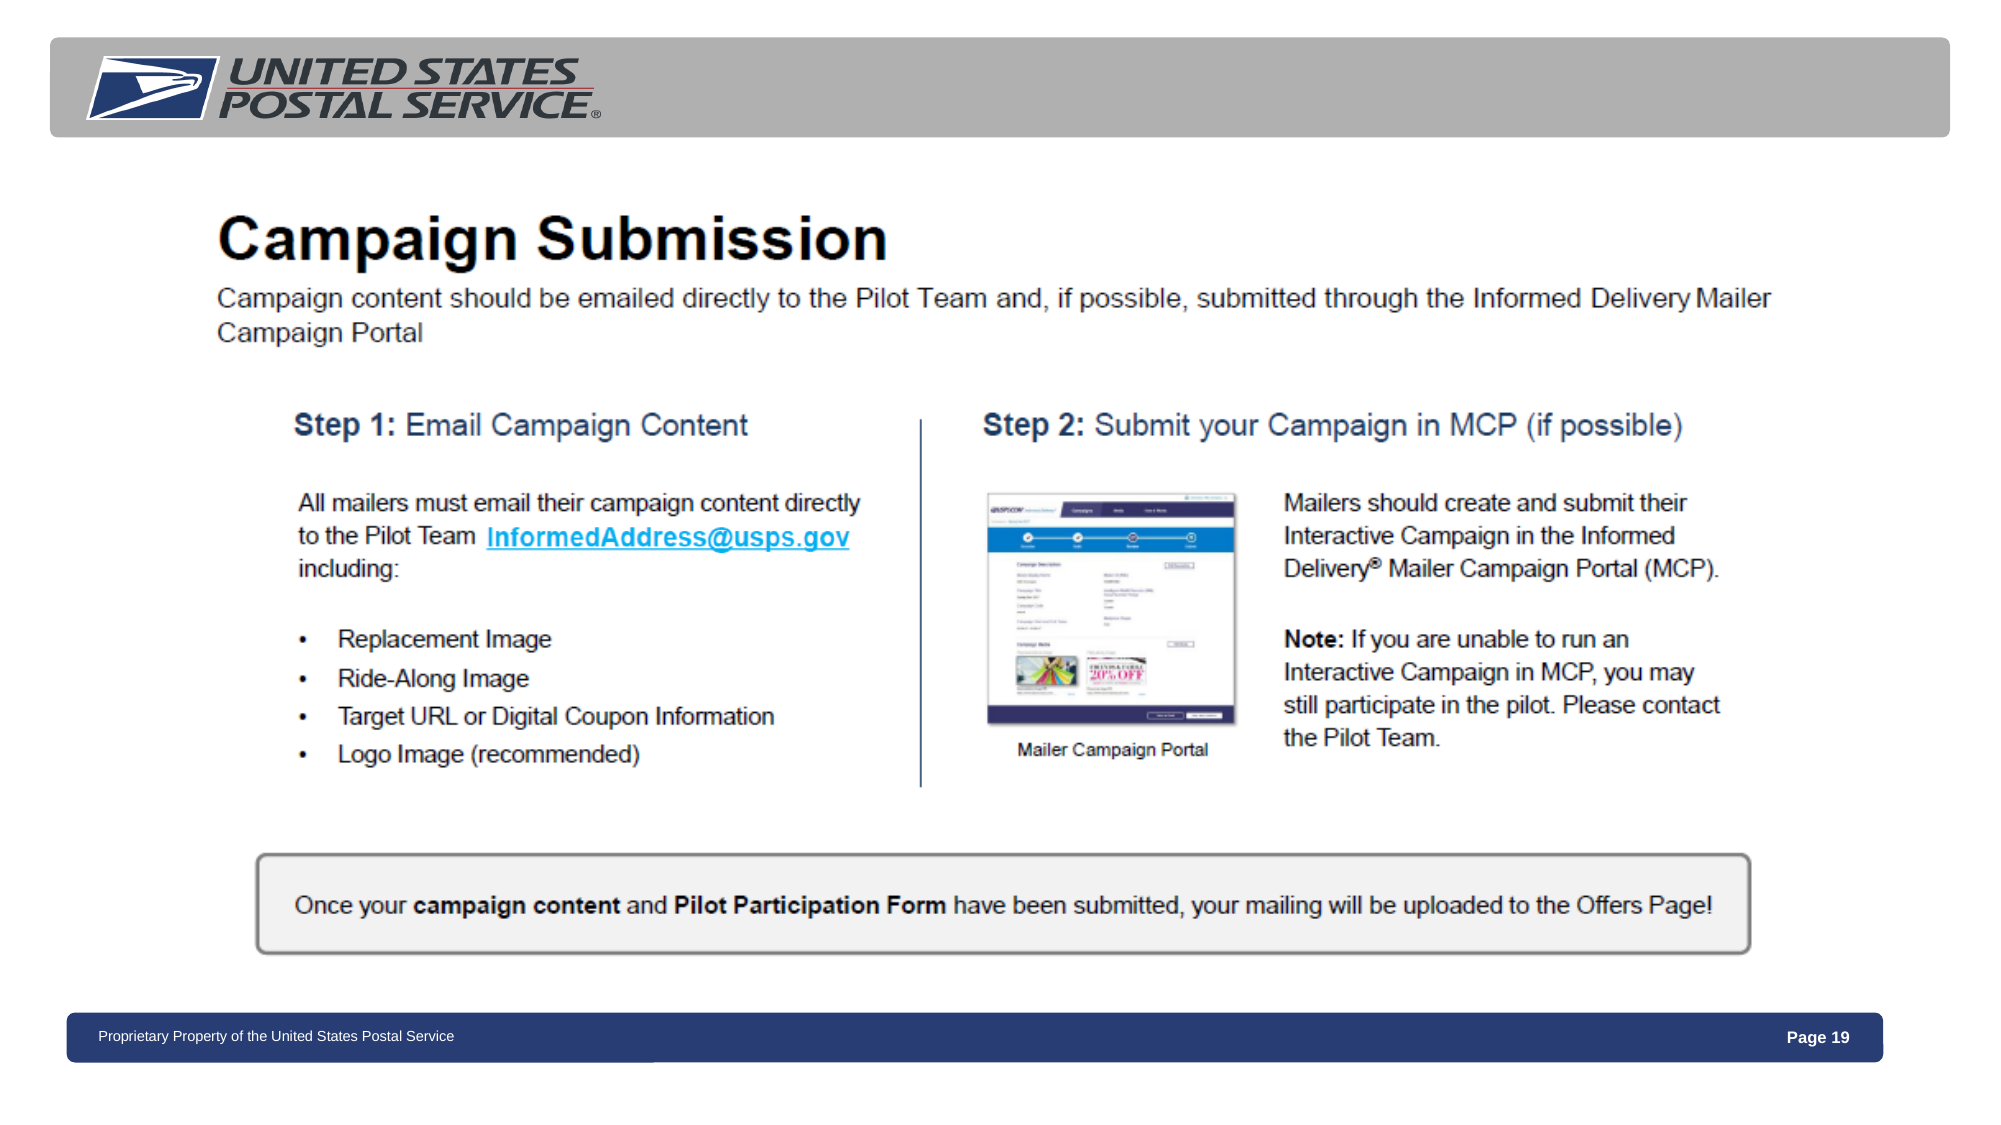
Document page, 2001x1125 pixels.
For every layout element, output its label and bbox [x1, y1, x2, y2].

picture [85, 56, 601, 120]
picture [176, 159, 1806, 1006]
